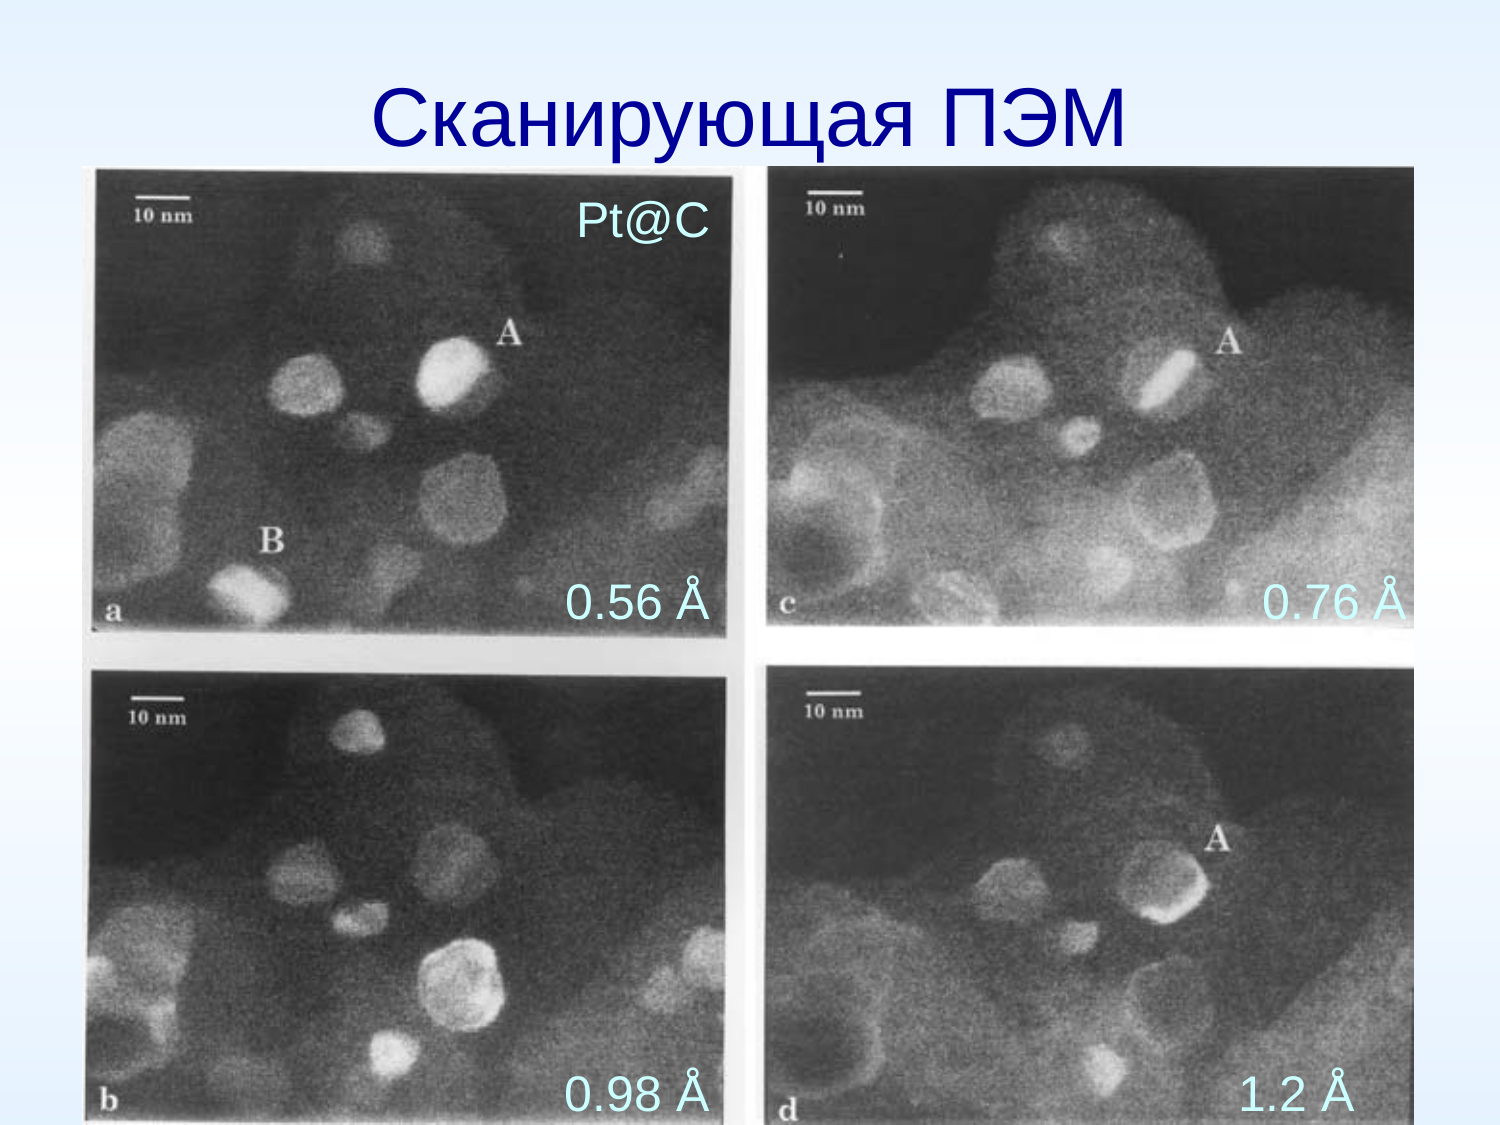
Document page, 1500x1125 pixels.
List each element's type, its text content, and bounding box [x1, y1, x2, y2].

title Сканирующая ПЭМ [112, 19, 1388, 164]
picture [81, 165, 1414, 1125]
